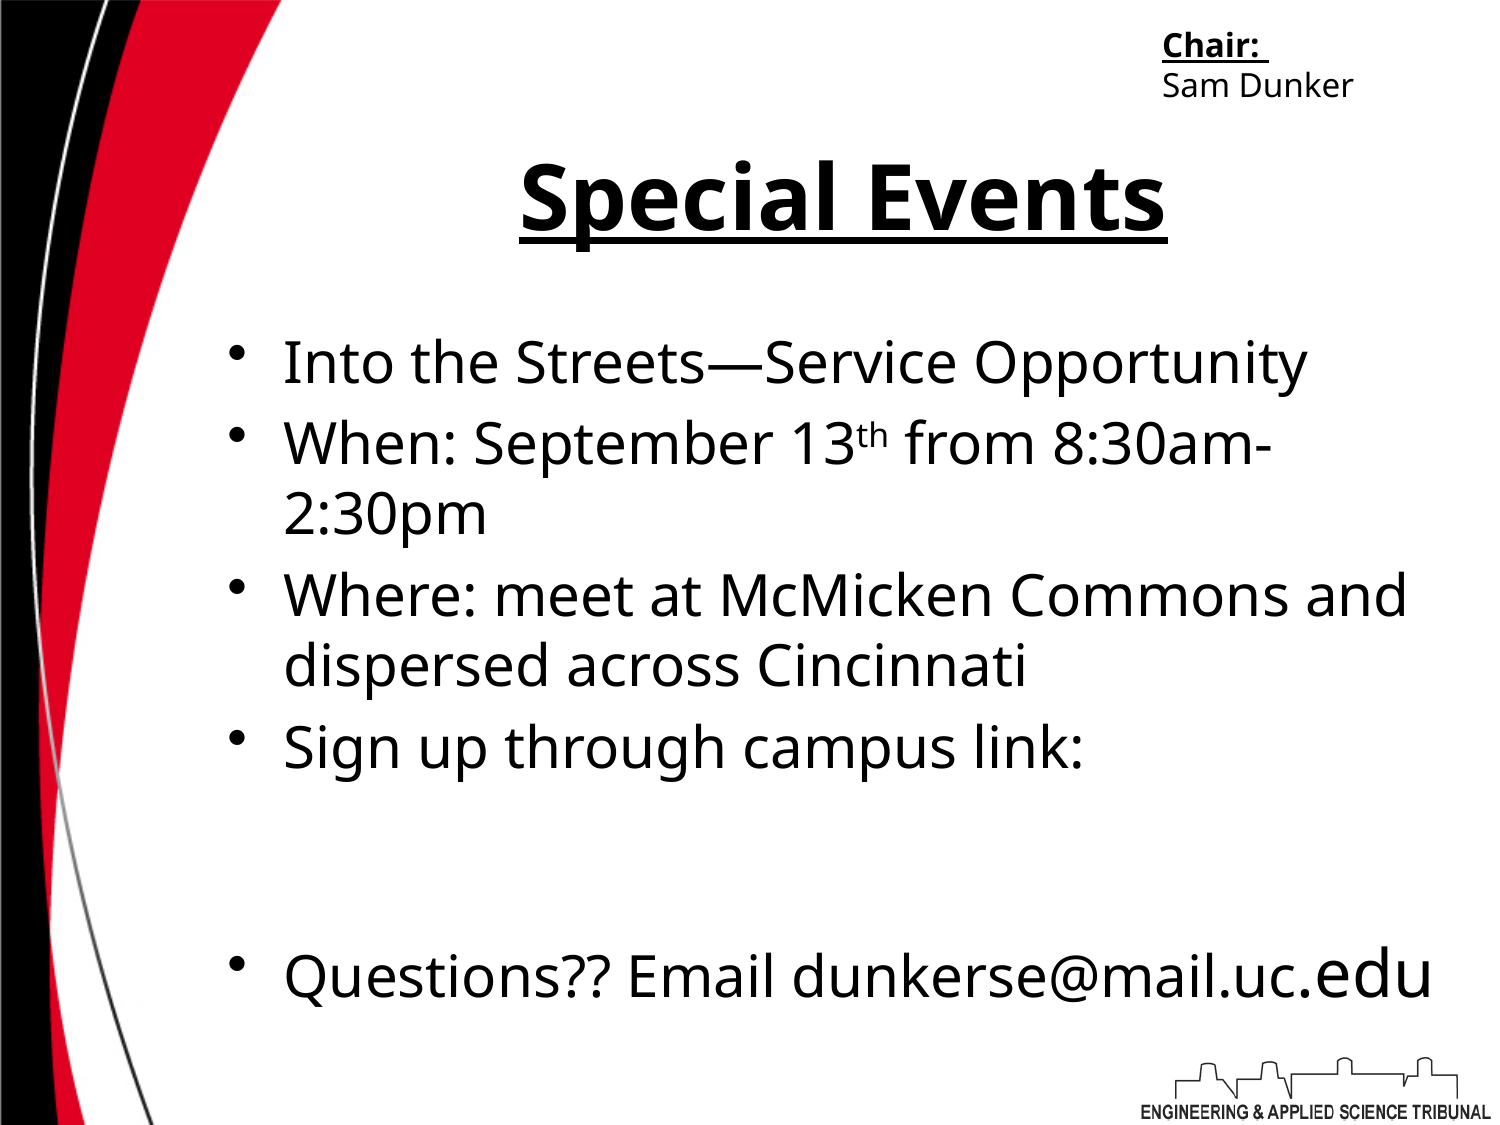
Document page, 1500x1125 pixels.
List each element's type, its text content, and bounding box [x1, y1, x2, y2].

text_box Chair: Sam Dunker [1147, 2, 1497, 127]
picture [0, 0, 422, 1125]
picture [1137, 1057, 1495, 1121]
title Special Events [212, 100, 1475, 288]
list Into the Streets—Service Opportunity When: September 13th from 8:30am-2:30pm Where: meet at McMicken Commons and dispersed across Cincinnati Sign up through campus link: http://www.uc.edu/cce/student/programs/ITS.html Questions?? Email dunkerse@mail.uc.edu [212, 317, 1475, 900]
